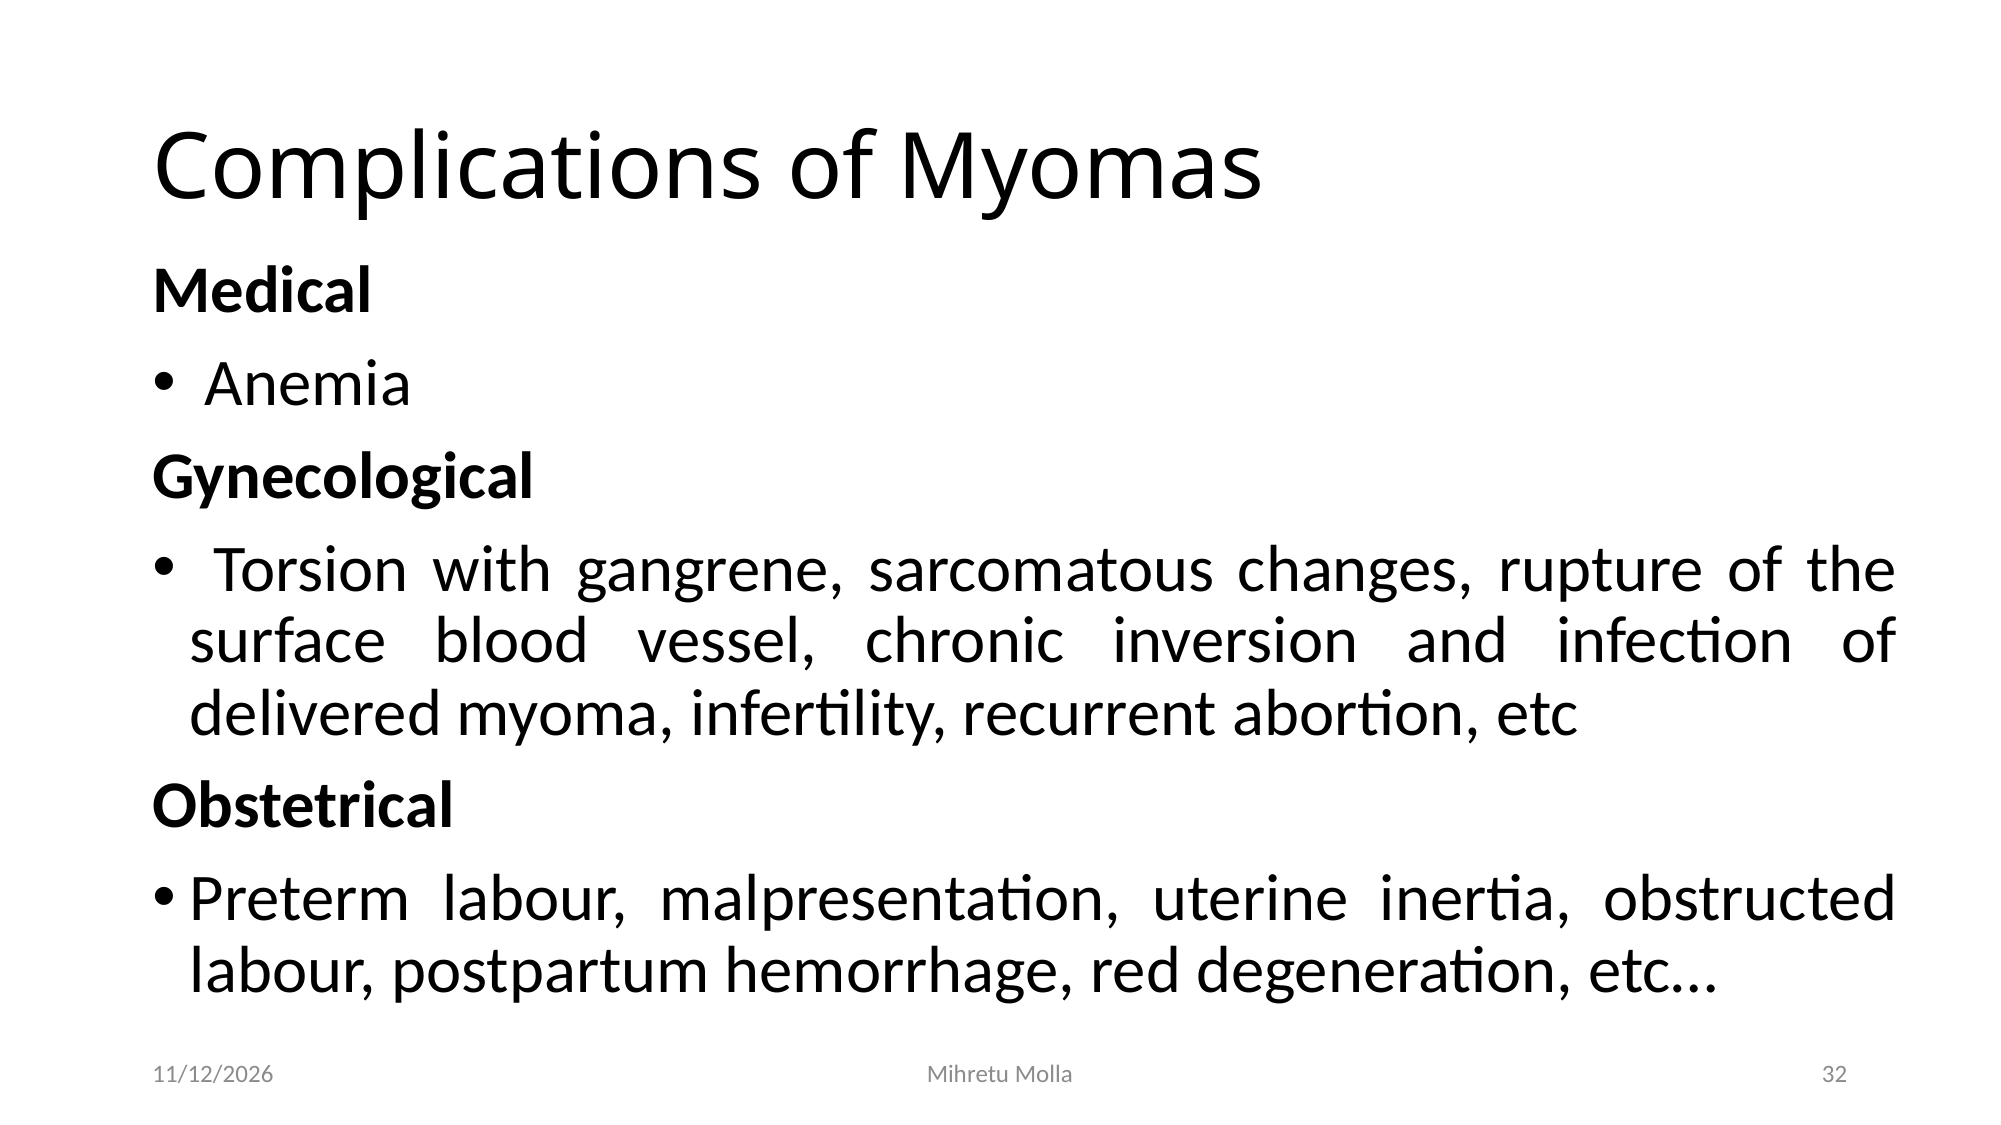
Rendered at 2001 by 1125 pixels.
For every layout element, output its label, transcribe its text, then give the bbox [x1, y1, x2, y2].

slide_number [137, 1042, 588, 1103]
footer Mihretu Molla [662, 1042, 1338, 1103]
list Medical Anemia Gynecological Torsion with gangrene, sarcomatous changes, rupture of the surface blood vessel, chronic inversion and infection of delivered myoma, infertility, recurrent abortion, etc Obstetrical Preterm labour, malpresentation, uterine inertia, obstructed labour, postpartum hemorrhage, red degeneration, etc… [137, 247, 1914, 1046]
title Complications of Myomas [137, 59, 1863, 247]
slide_number 32 [1412, 1042, 1863, 1103]
